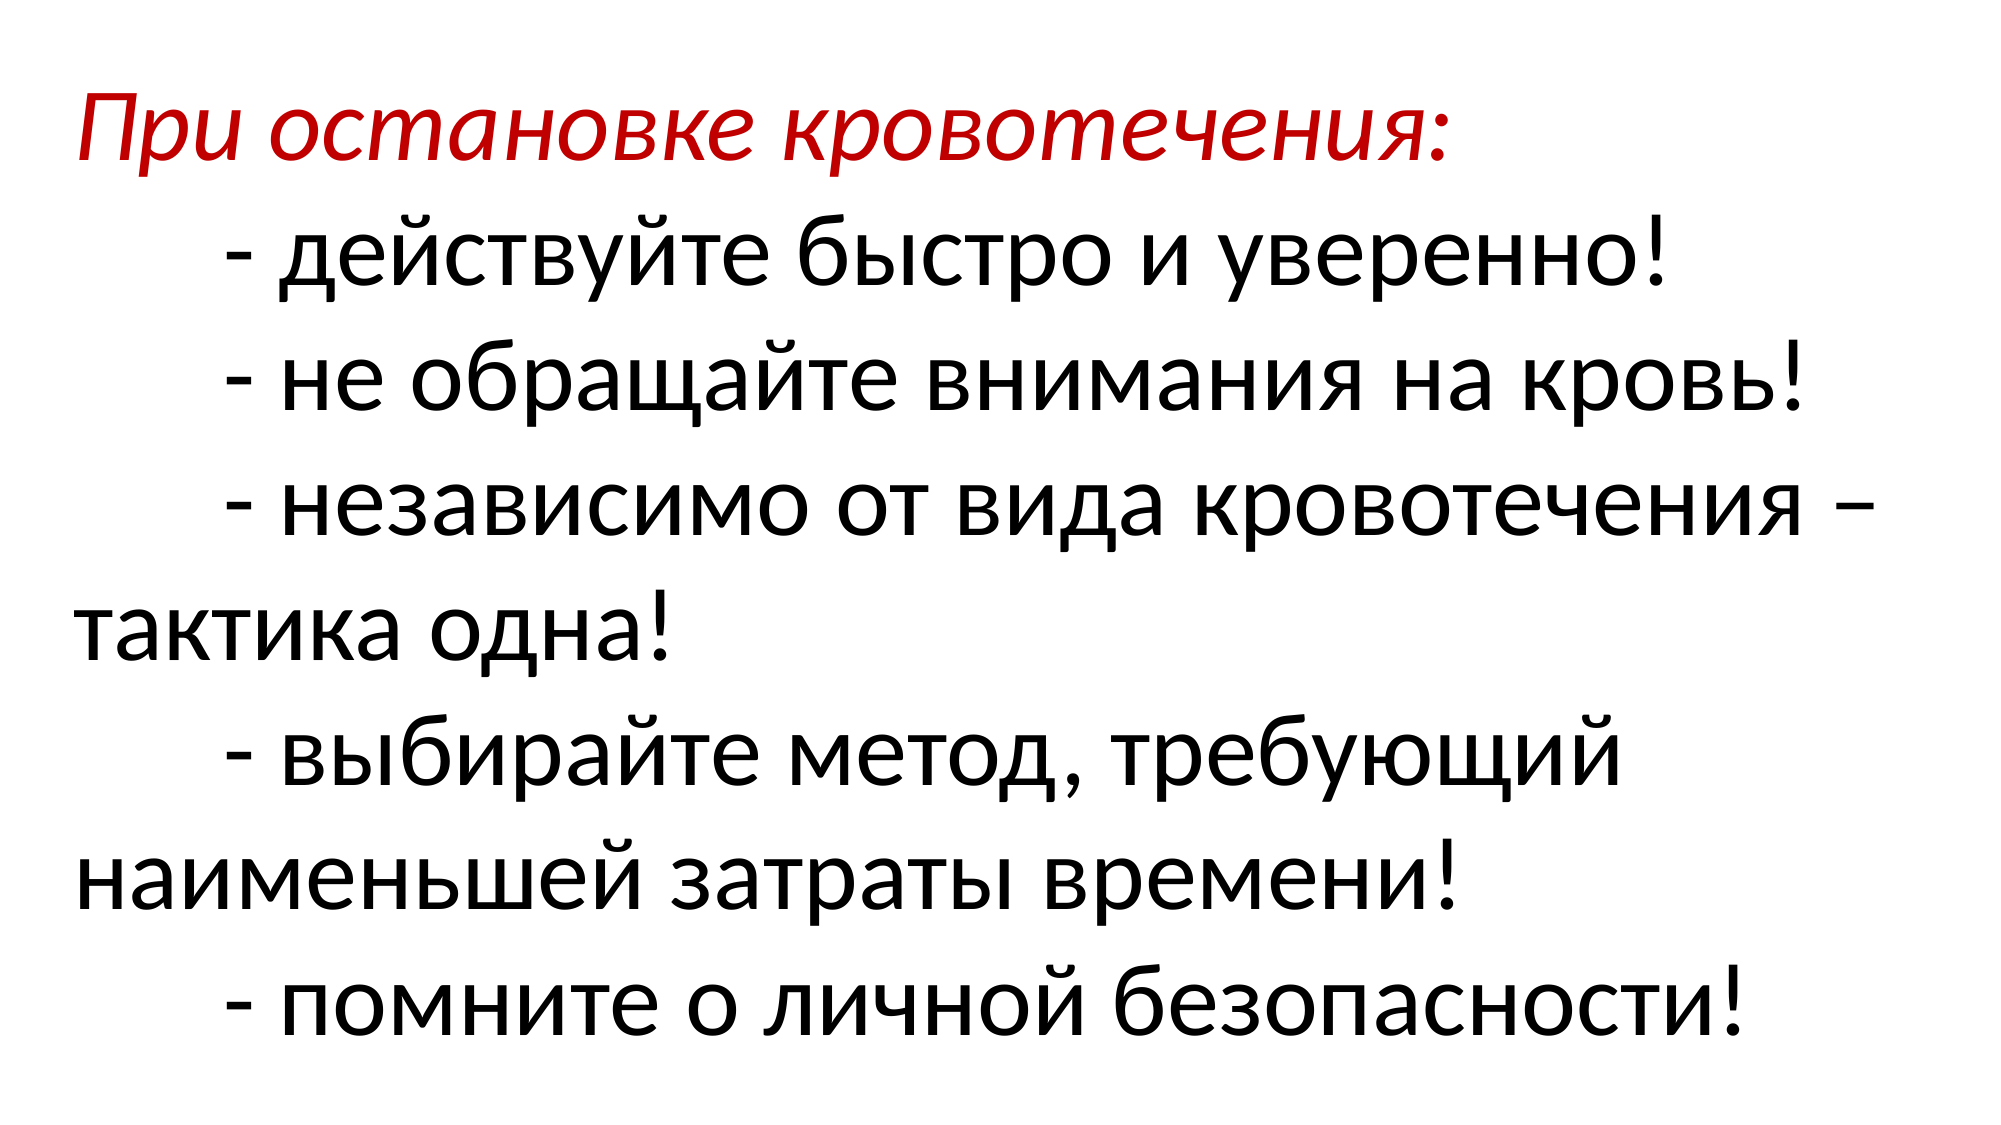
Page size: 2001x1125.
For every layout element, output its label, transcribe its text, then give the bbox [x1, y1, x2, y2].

text_box При остановке кровотечения: - действуйте быстро и уверенно! - не обращайте внимания на кровь! - независимо от вида кровотечения – тактика одна! - выбирайте метод, требующий наименьшей затраты времени! - помните о личной безопасности! [58, 48, 1945, 1074]
